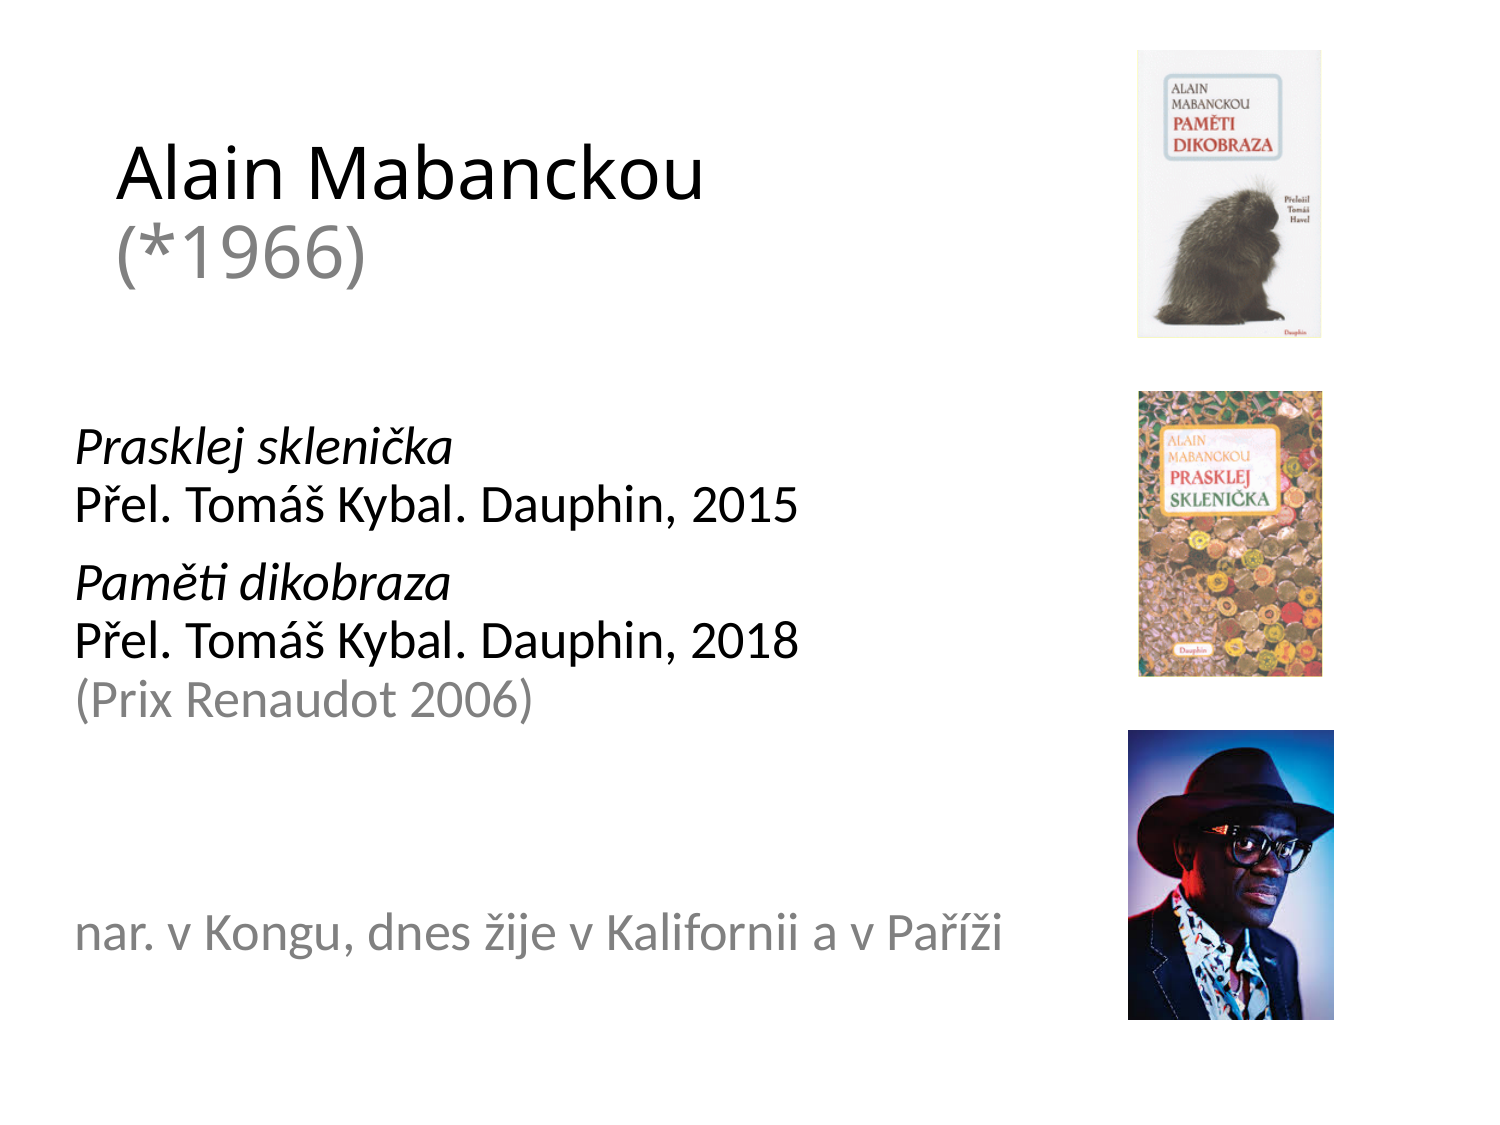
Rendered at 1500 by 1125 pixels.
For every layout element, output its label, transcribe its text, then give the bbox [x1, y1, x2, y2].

picture [1129, 391, 1332, 678]
picture [1127, 50, 1332, 339]
picture [1128, 730, 1334, 1020]
title Alain Mabanckou (*1966) [101, 105, 927, 325]
list Prasklej sklenička Přel. Tomáš Kybal. Dauphin, 2015 Paměti dikobraza Přel. Tomáš Kybal. Dauphin, 2018 (Prix Renaudot 2006) nar. v Kongu, dnes žije v Kalifornii a v Paříži [59, 325, 1046, 978]
